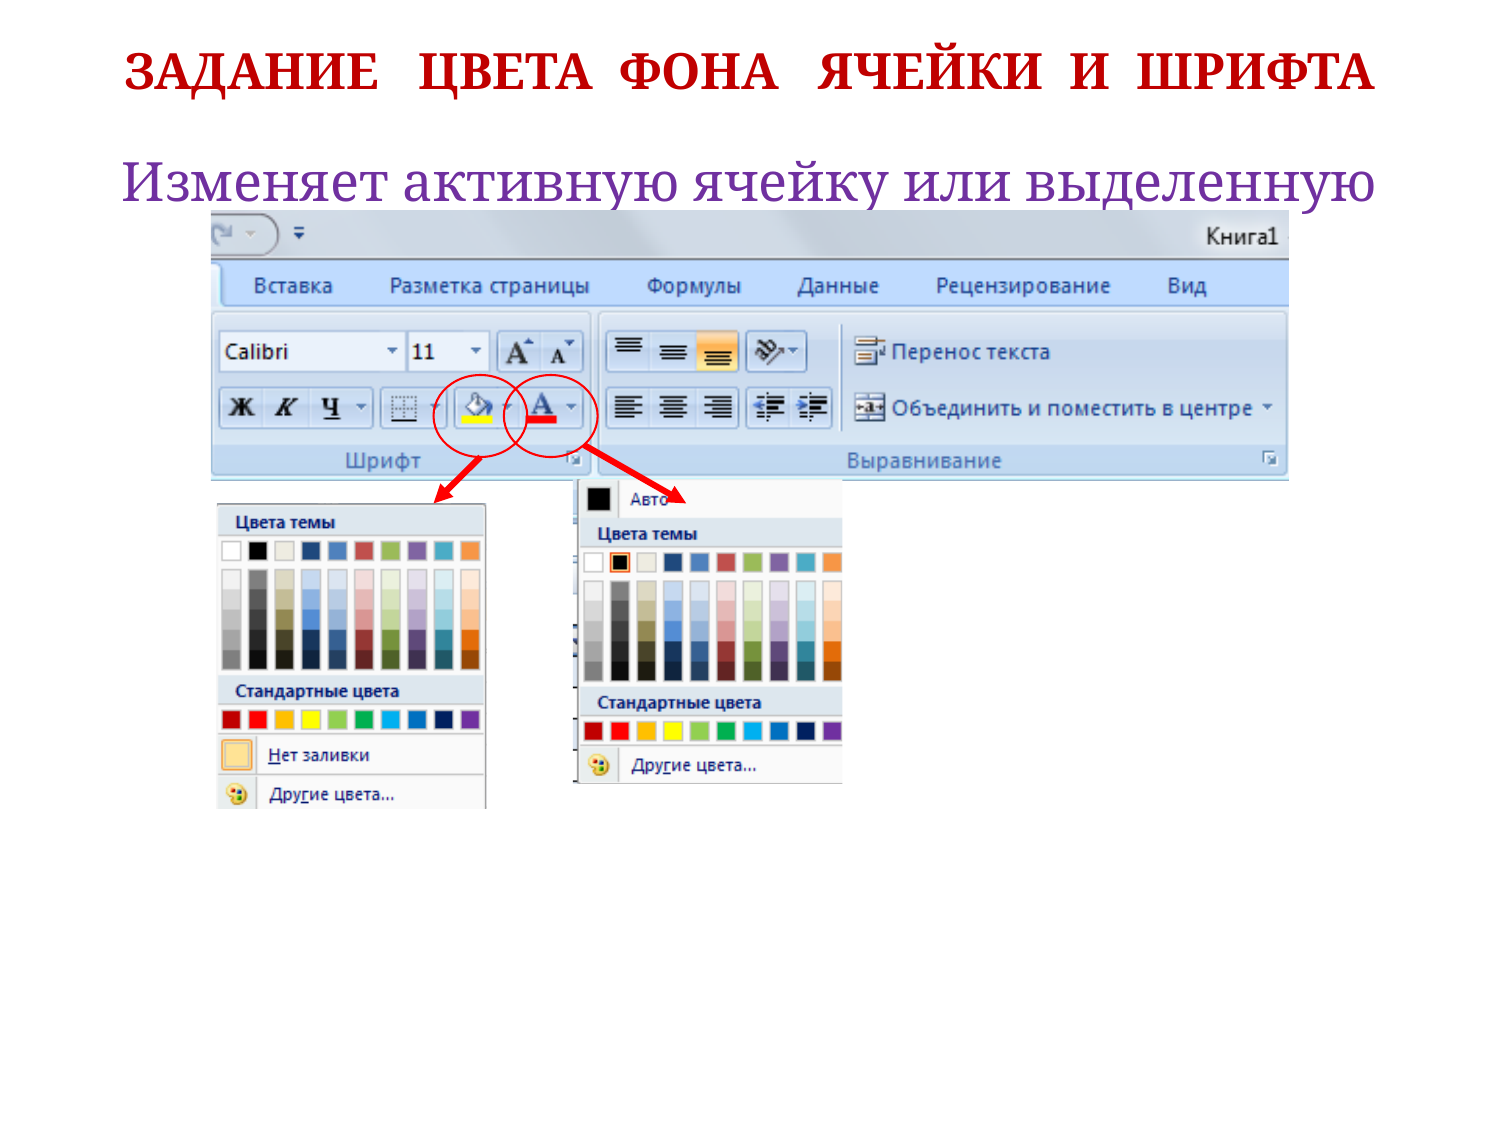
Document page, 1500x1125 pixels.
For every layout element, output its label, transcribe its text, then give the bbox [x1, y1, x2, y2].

text_box Изменяет активную ячейку или выделенную область [58, 140, 1442, 285]
picture [210, 210, 1289, 784]
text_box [583, 445, 687, 504]
text_box ЗАДАНИЕ ЦВЕТА ФОНА ЯЧЕЙКИ И ШРИФТА [46, 32, 1454, 107]
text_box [433, 456, 481, 504]
picture [216, 503, 487, 809]
